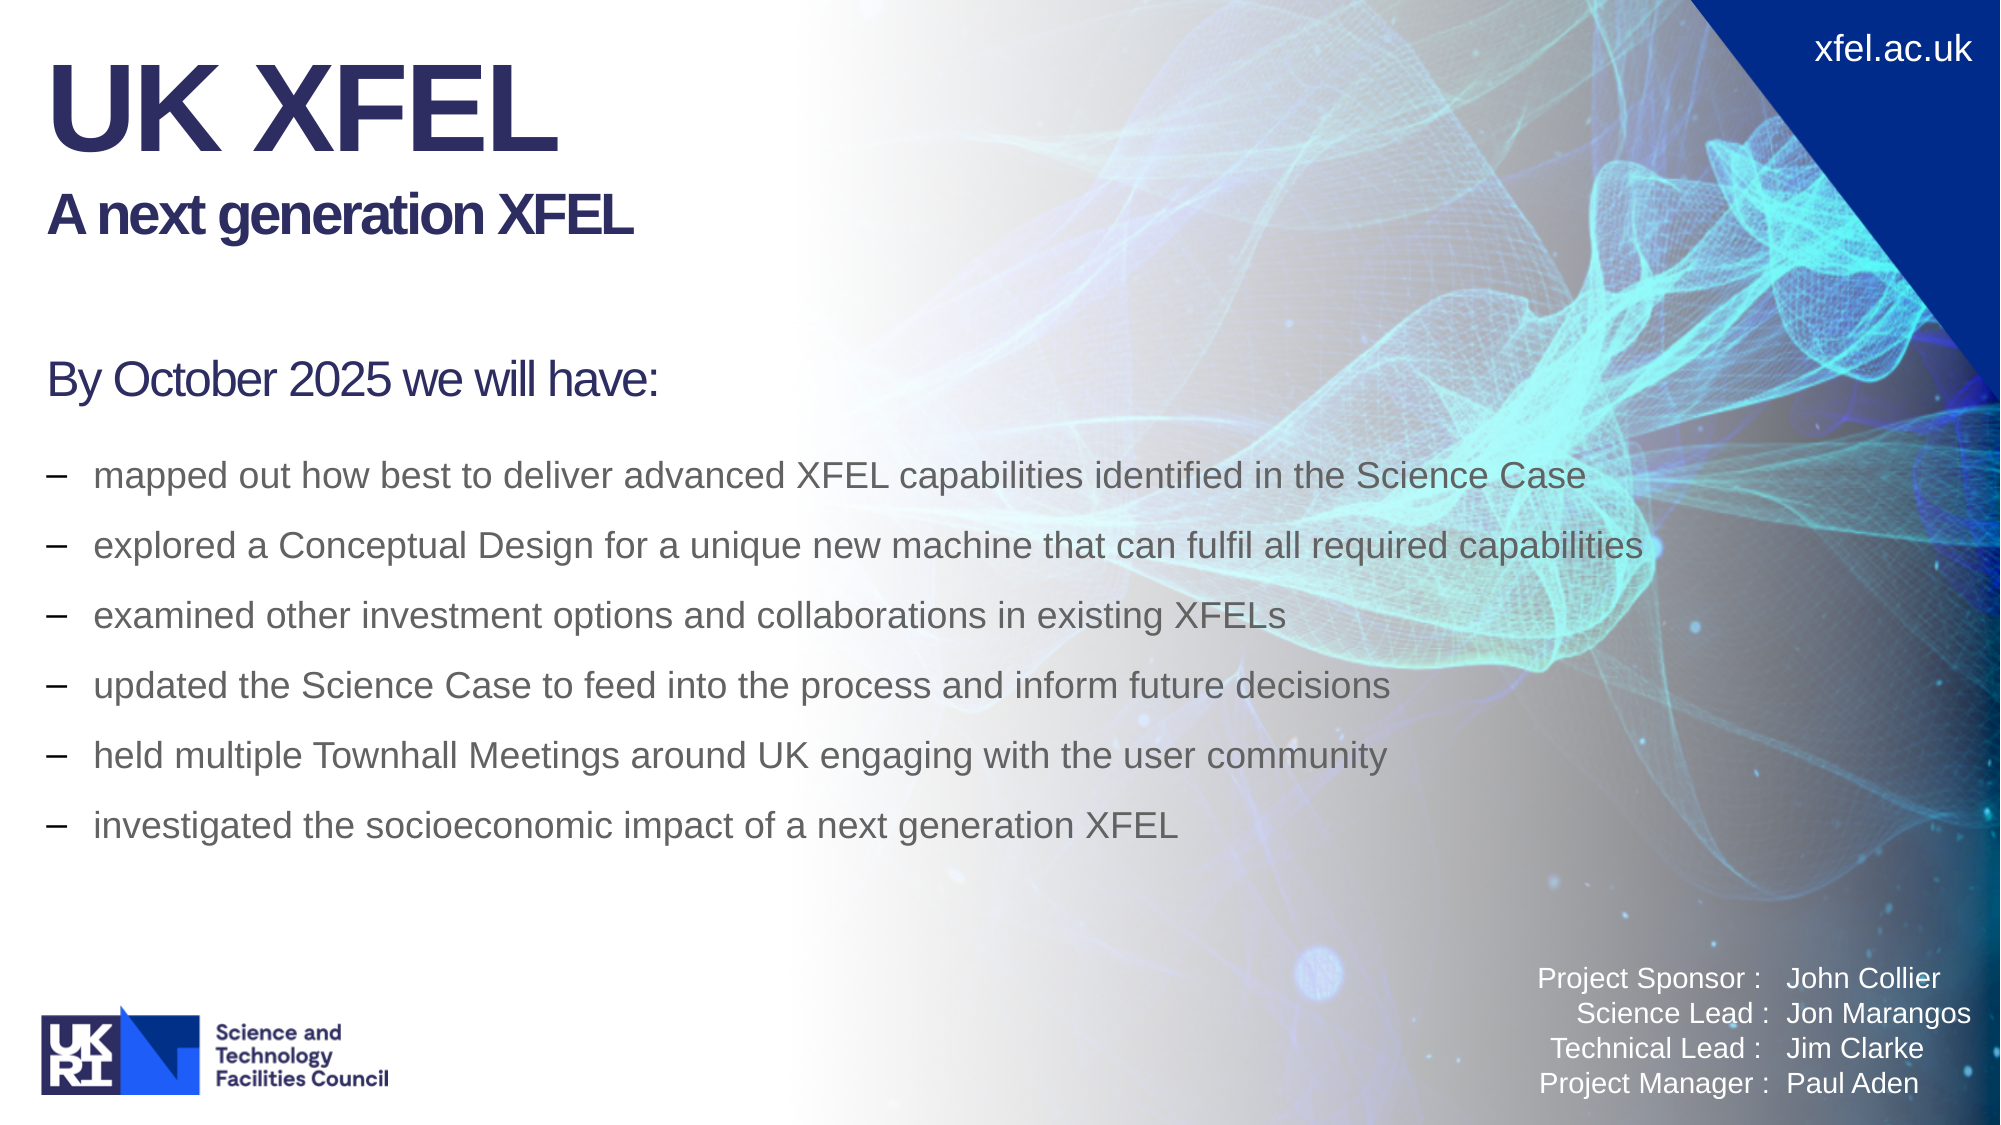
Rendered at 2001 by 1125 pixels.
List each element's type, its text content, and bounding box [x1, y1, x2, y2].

text_box By October 2025 we will have: mapped out how best to deliver advanced XFEL capabilities identified in the Science Case explored a Conceptual Design for a unique new machine that can fulfil all required capabilities examined other investment options and collaborations in existing XFELs updated the Science Case to feed into the process and inform future decisions held multiple Townhall Meetings around UK engaging with the user community investigated the socioeconomic impact of a next generation XFEL [31, 338, 429, 924]
picture [1994, 671, 2000, 682]
picture [429, 0, 2000, 1125]
picture [41, 1005, 388, 1095]
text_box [1485, 951, 2000, 1109]
text_box UK XFEL A next generation XFEL [31, 18, 429, 254]
